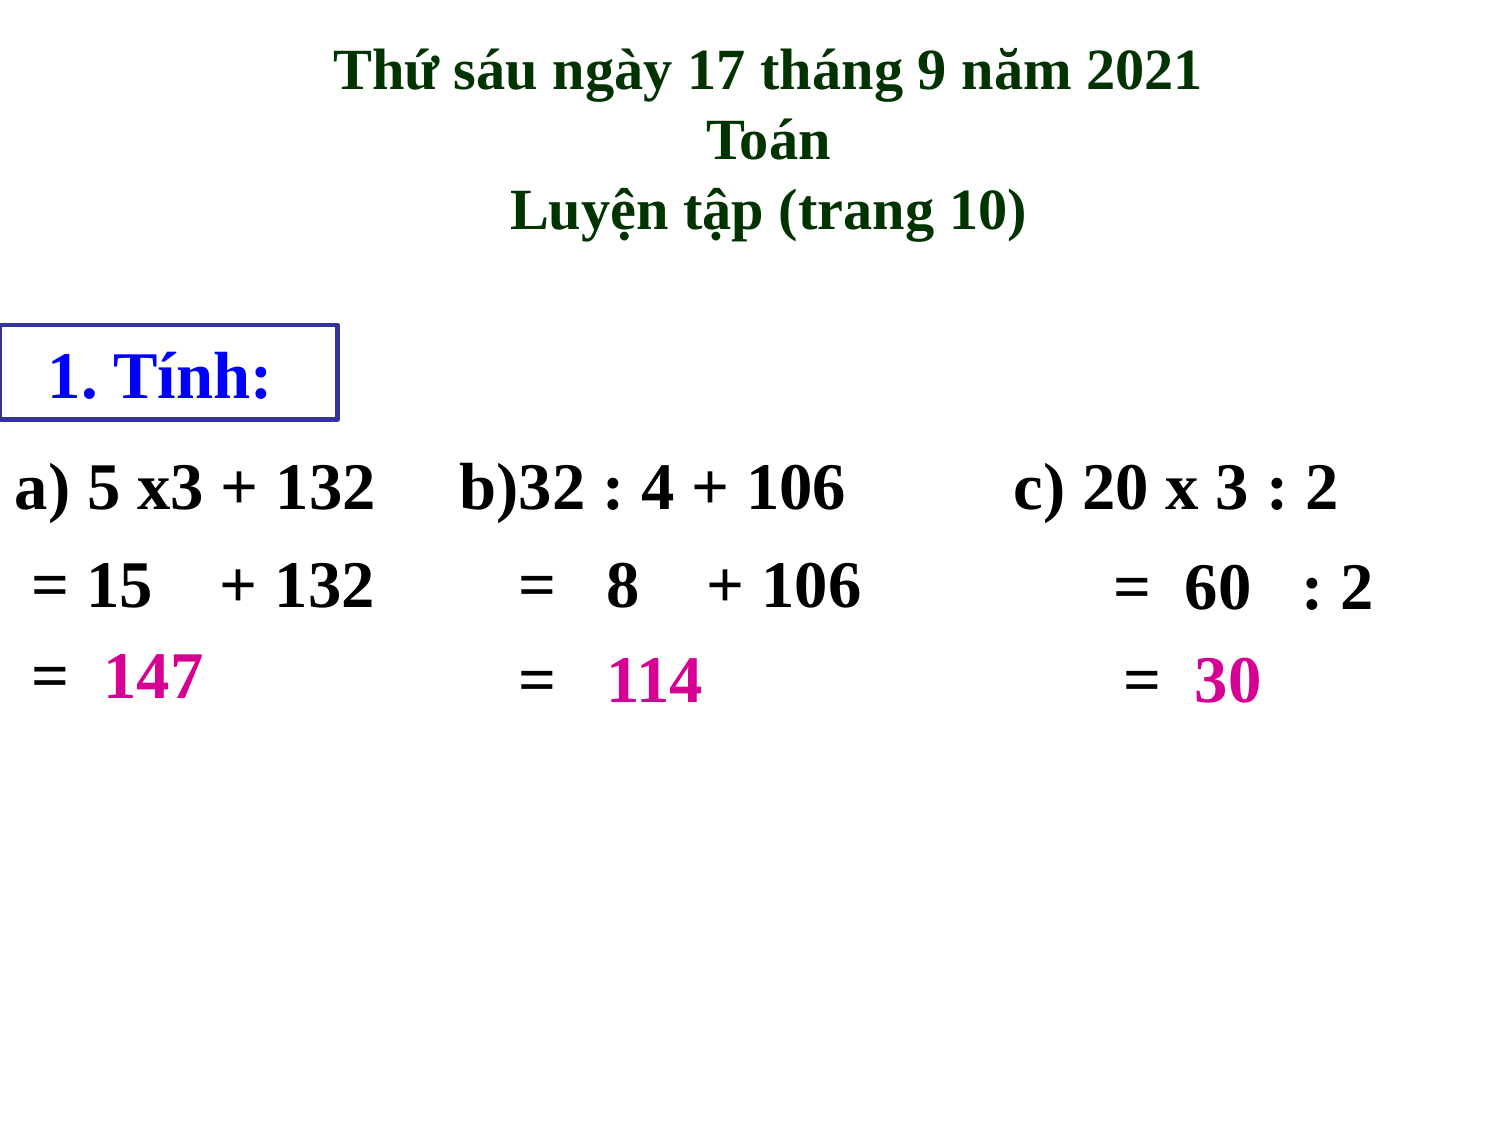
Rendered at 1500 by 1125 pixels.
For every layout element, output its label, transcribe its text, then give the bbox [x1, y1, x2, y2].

text_box 1. Tính: [0, 323, 340, 422]
text_box Thứ sáu ngày 17 tháng 9 năm 2021 Toán Luyện tập (trang 10) [137, 23, 1400, 249]
text_box a) 5 x3 + 132 b)32 : 4 + 106 c) 20 x 3 : 2 [0, 435, 1500, 531]
text_box = 8 + 106 [503, 533, 979, 629]
text_box = 15 + 132 [0, 533, 450, 629]
text_box = 114 [503, 628, 854, 724]
text_box = 147 [0, 624, 400, 720]
text_box = 30 [1074, 628, 1425, 724]
text_box = 60 : 2 [1081, 535, 1470, 631]
